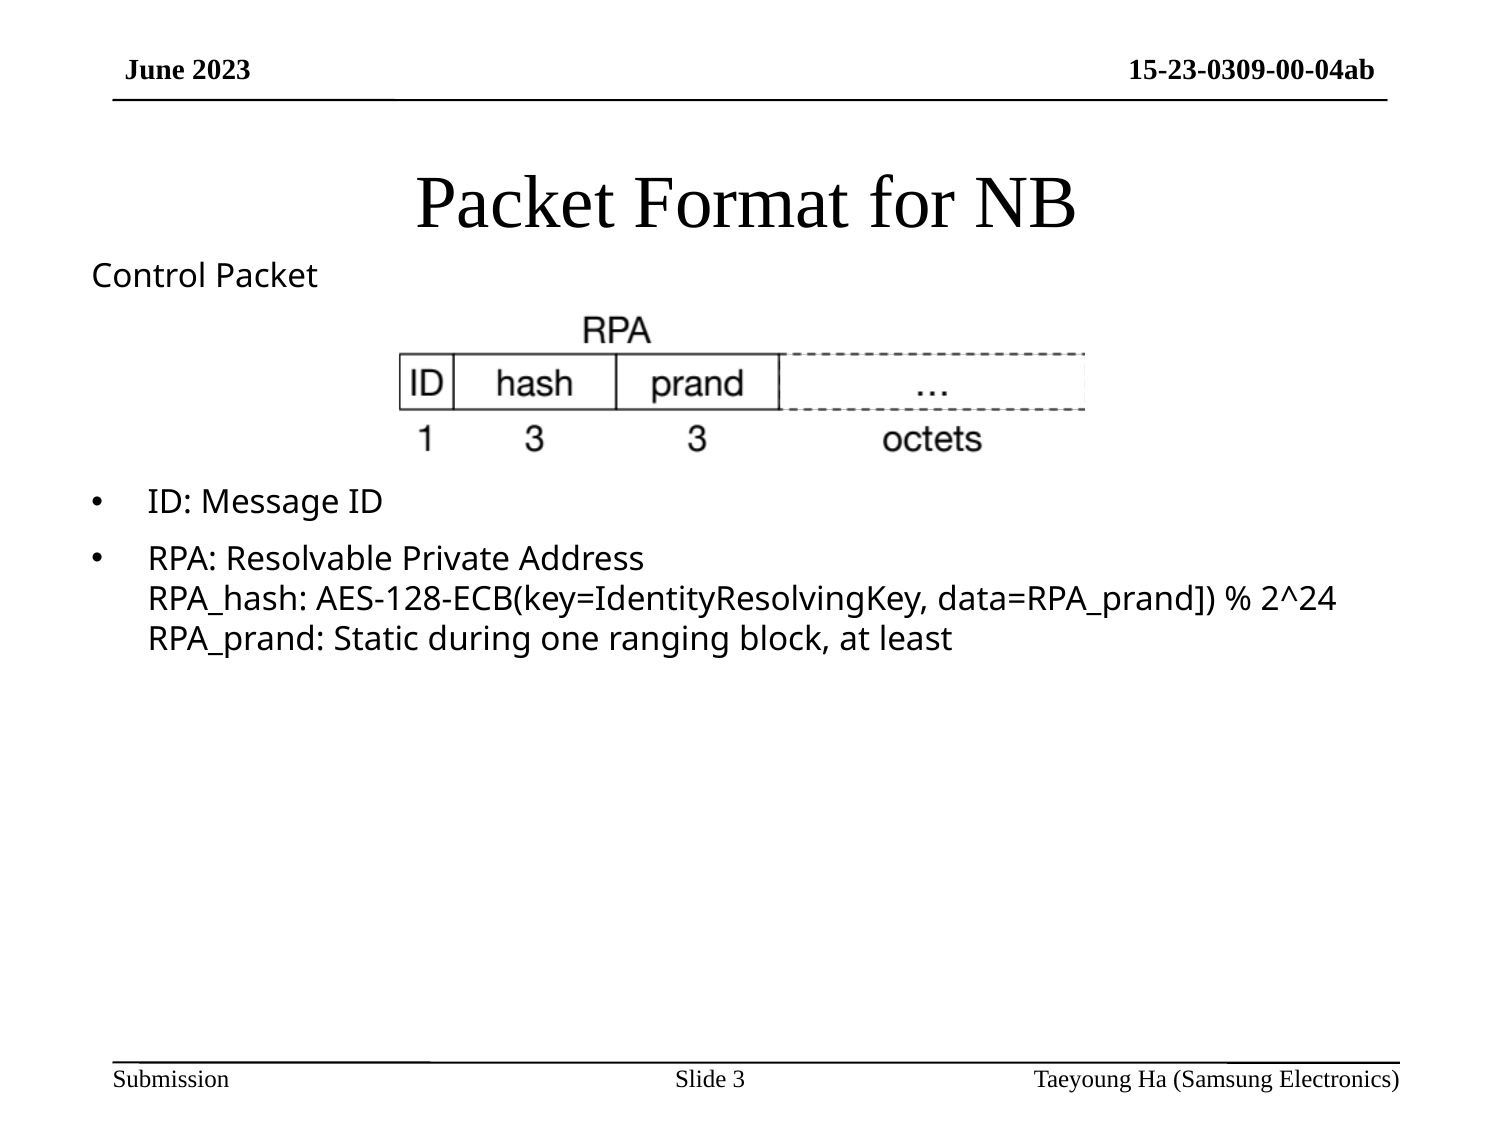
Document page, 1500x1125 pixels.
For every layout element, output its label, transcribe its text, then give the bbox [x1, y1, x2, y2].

picture [398, 299, 1086, 462]
list Control Packet ID: Message ID RPA: Resolvable Private Address RPA_hash: AES-128-ECB(key=IdentityResolvingKey, data=RPA_prand]) % 2^24 RPA_prand: Static during one ranging block, at least [76, 246, 1408, 1040]
slide_number Slide 3 [674, 1061, 858, 1125]
title Packet Format for NB [112, 112, 1383, 246]
